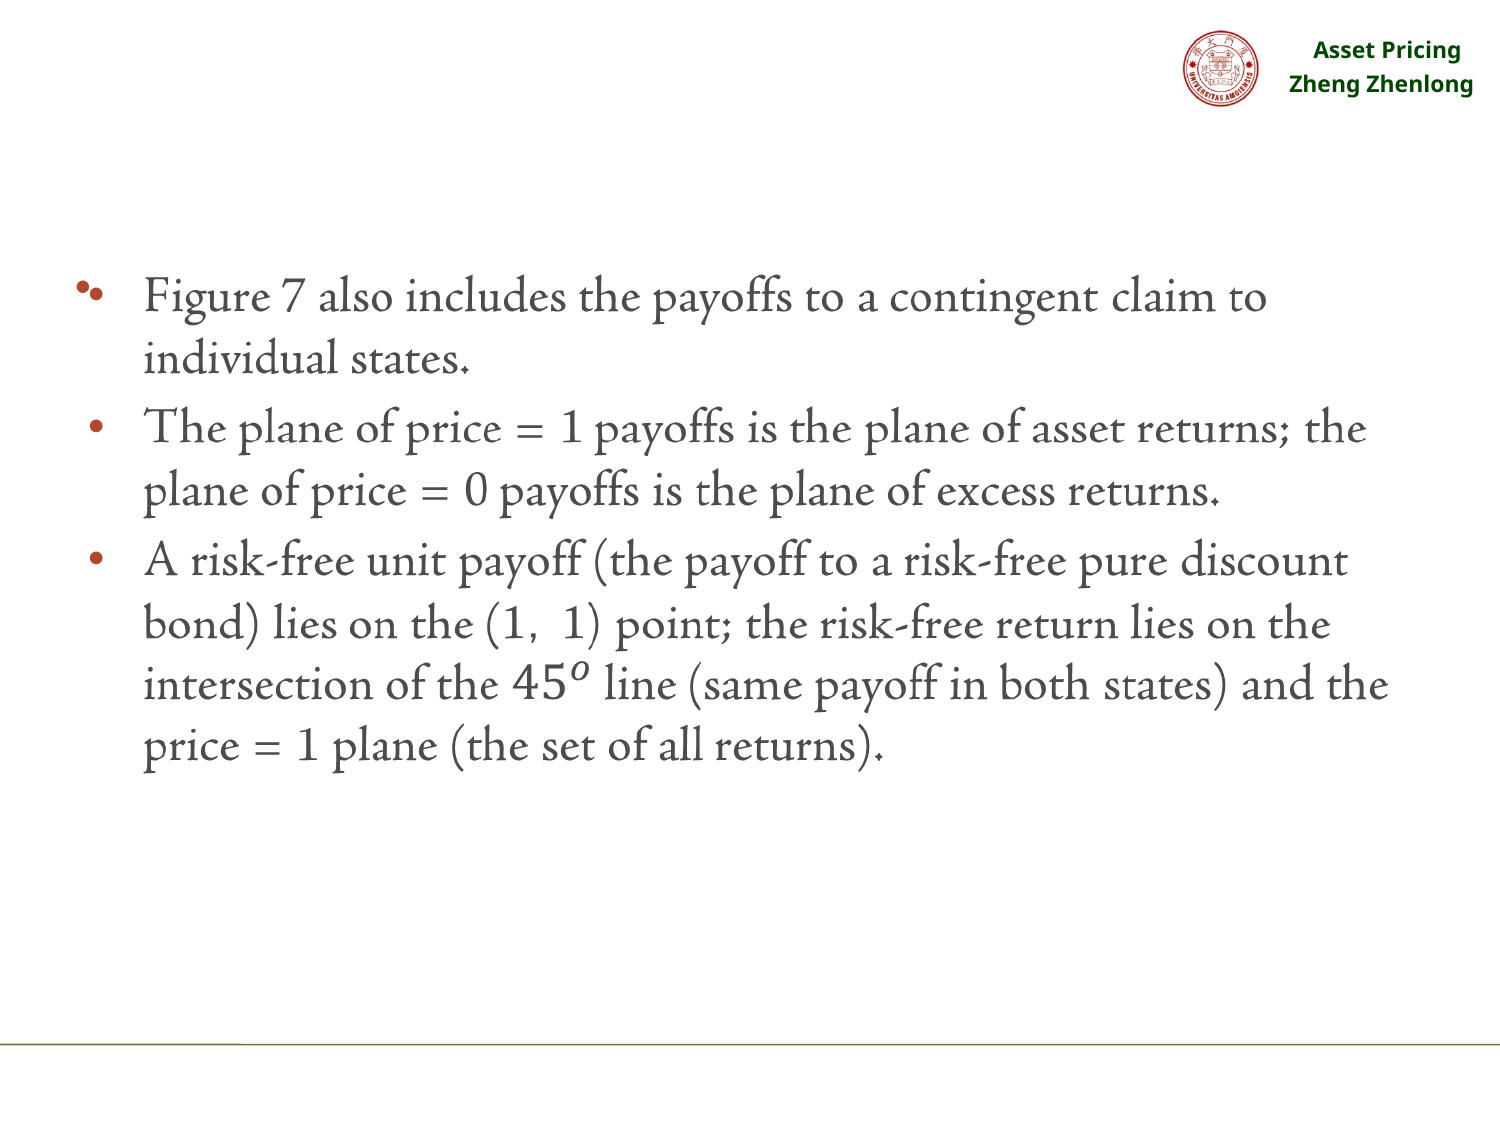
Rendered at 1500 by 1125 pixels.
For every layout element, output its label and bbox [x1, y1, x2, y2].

picture [1182, 30, 1259, 107]
list [58, 248, 1448, 1020]
